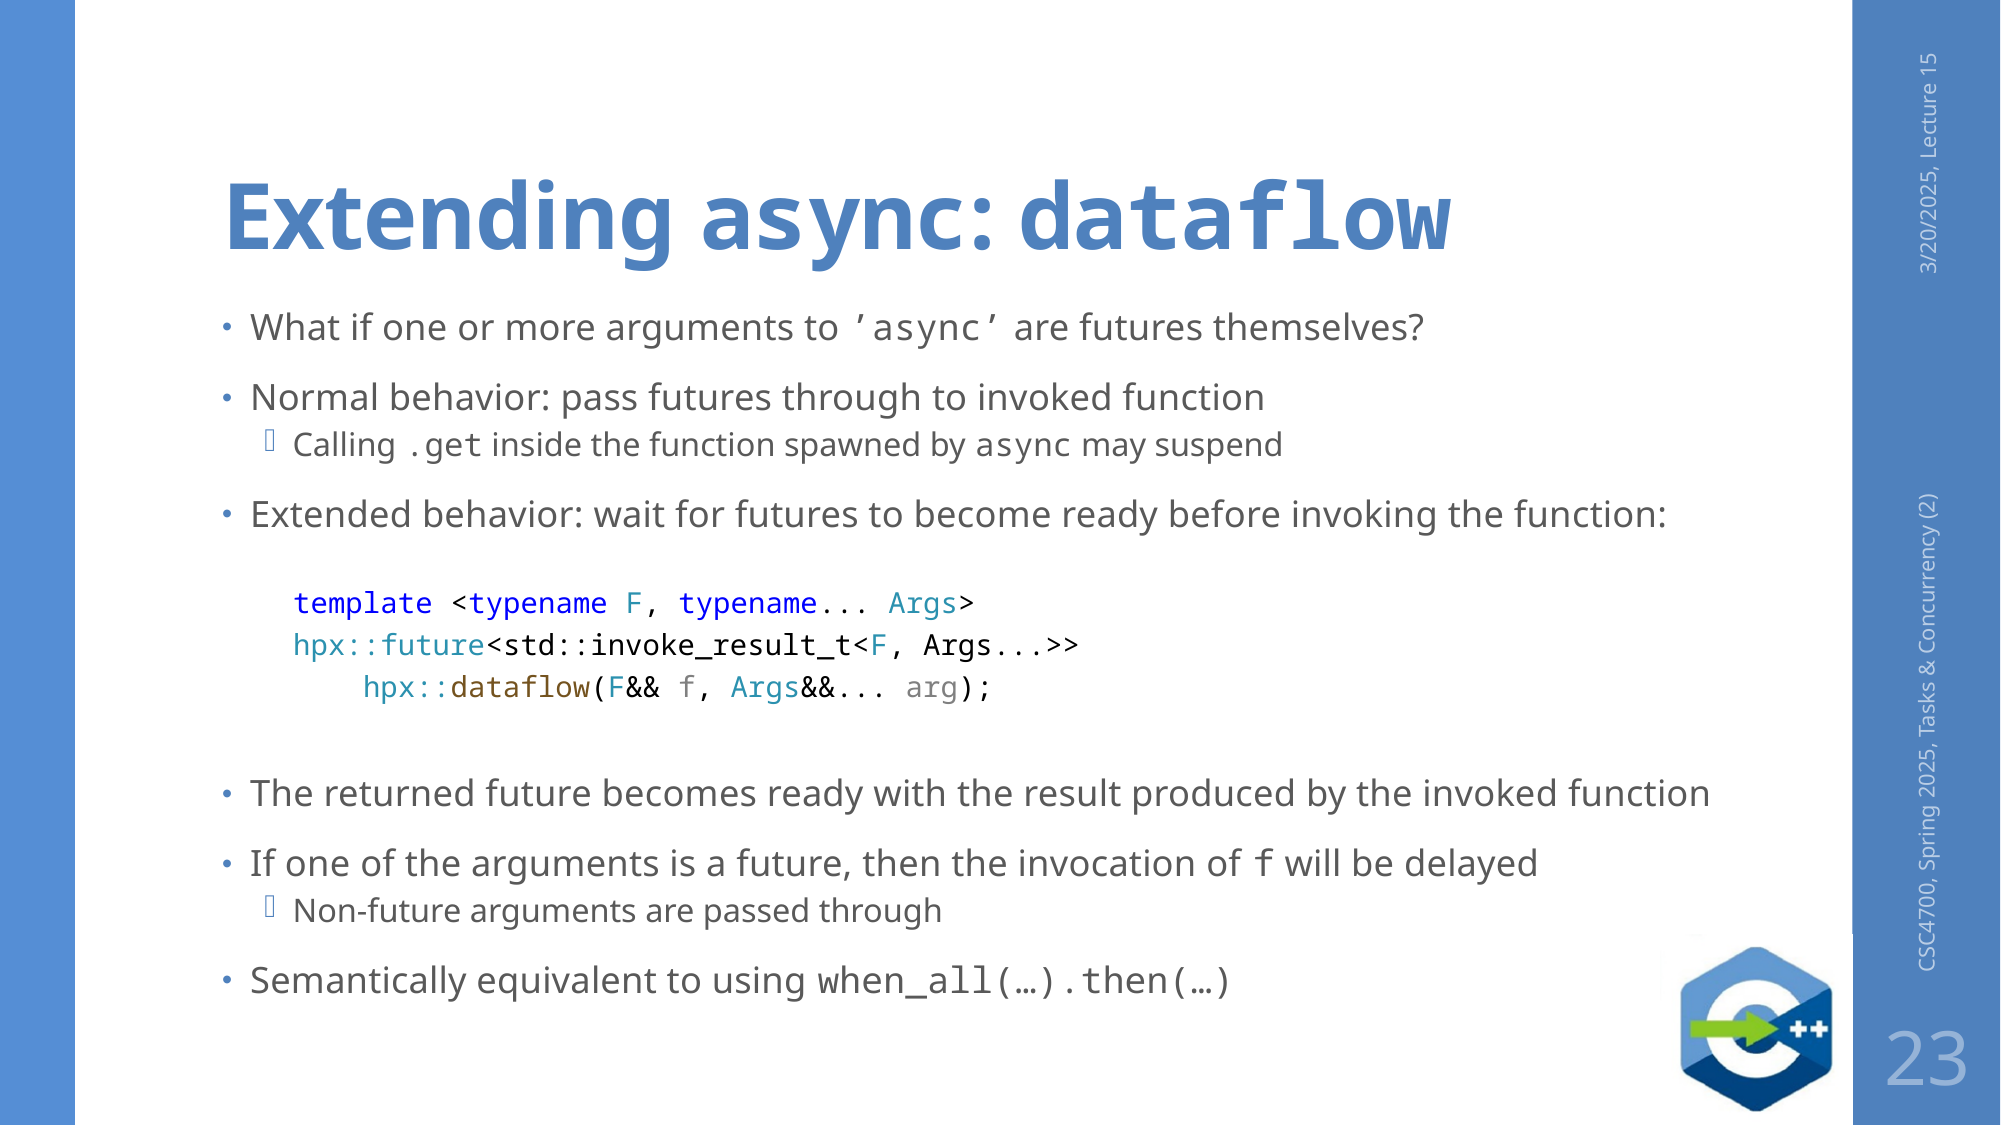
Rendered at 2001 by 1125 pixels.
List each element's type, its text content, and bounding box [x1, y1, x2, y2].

footer CSC4700, Spring 2025, Tasks & Concurrency (2) [1897, 400, 1958, 988]
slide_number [1897, 37, 1958, 351]
list What if one or more arguments to ’async’ are futures themselves? Normal behavior: pass futures through to invoked function Calling .get inside the function spawned by async may suspend Extended behavior: wait for futures to become ready before invoking the function: template <typename F, typename... Args> hpx::future<std::invoke_result_t<F, Args...>> hpx::dataflow(F&& f, Args&&... arg); The returned future becomes ready with the result produced by the invoked function If one of the arguments is a future, then the invocation of f will be delayed Non-future arguments are passed through Semantically equivalent to using when_all(…).then(…) [206, 299, 1853, 1014]
picture [1660, 1014, 1853, 1125]
title Extending async: dataflow [206, 48, 1797, 278]
slide_number 23 [1852, 1012, 2000, 1110]
